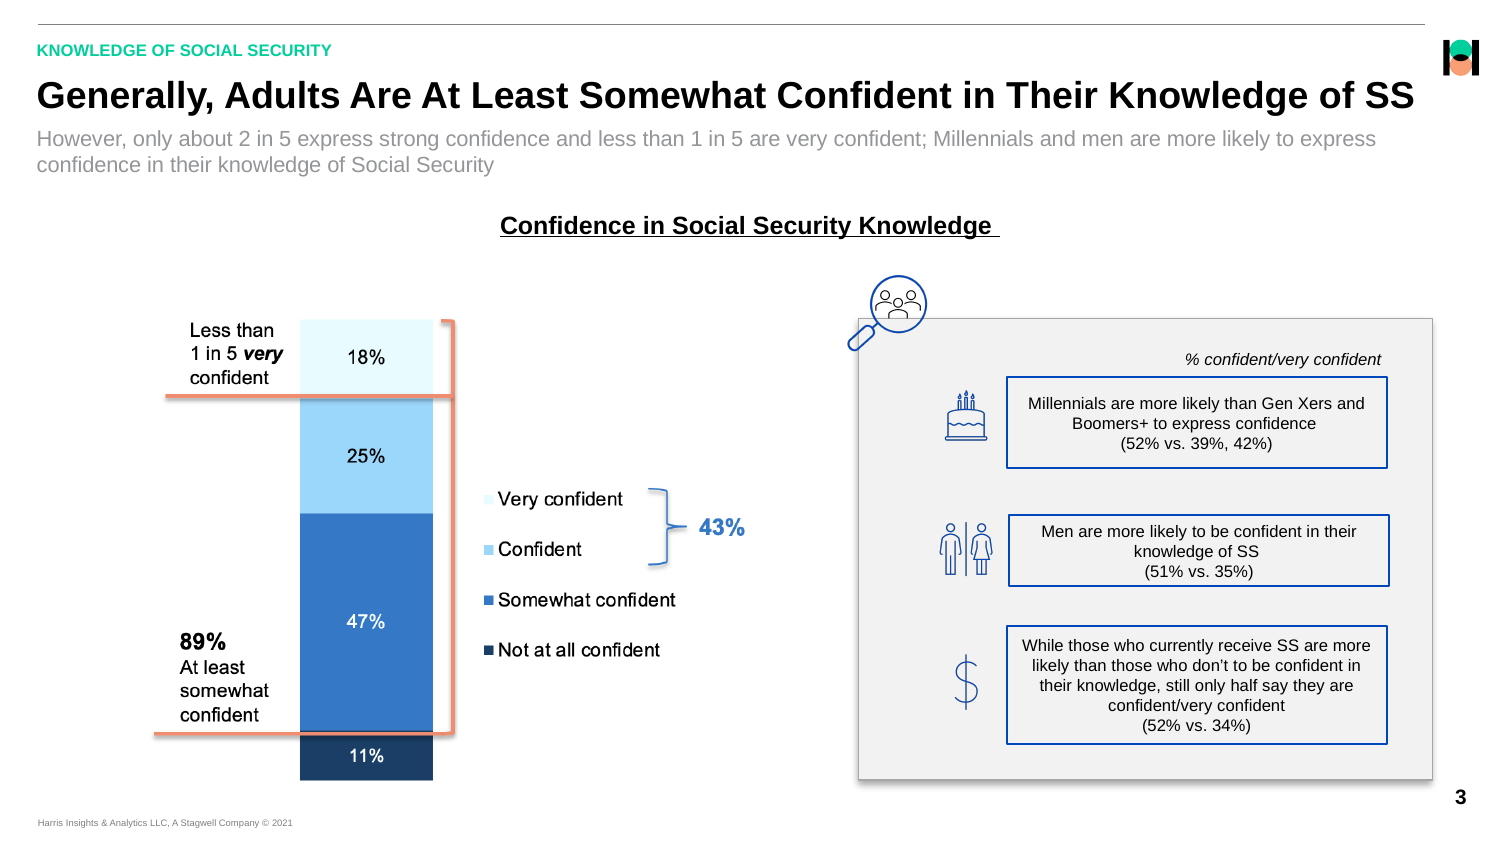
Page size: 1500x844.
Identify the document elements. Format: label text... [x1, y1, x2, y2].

picture [126, 296, 772, 812]
text_box Confidence in Social Security Knowledge [0, 201, 1500, 247]
title Generally, Adults Are At Least Somewhat Confident in Their Knowledge of SS [21, 63, 1444, 118]
picture [935, 518, 997, 581]
picture [935, 385, 997, 448]
picture [839, 264, 938, 365]
text_box Millennials are more likely than Gen Xers and Boomers+ to express confidence (52% vs. 39%, 42%) [1006, 377, 1387, 469]
list However, only about 2 in 5 express strong confidence and less than 1 in 5 are very confident; Millennials and men are more likely to express confidence in their knowledge of Social Security [21, 117, 1425, 183]
text_box % confident/very confident [1170, 341, 1423, 376]
text_box Men are more likely to be confident in their knowledge of SS (51% vs. 35%) [1009, 514, 1390, 587]
list KNOWLEDGE OF SOCIAL SECURITY [21, 32, 772, 63]
picture [935, 651, 997, 714]
picture [1443, 38, 1480, 76]
text_box [858, 318, 1433, 781]
text_box While those who currently receive SS are more likely than those who don’t to be confident in their knowledge, still only half say they are confident/very confident (52% vs. 34%) [1006, 626, 1387, 744]
